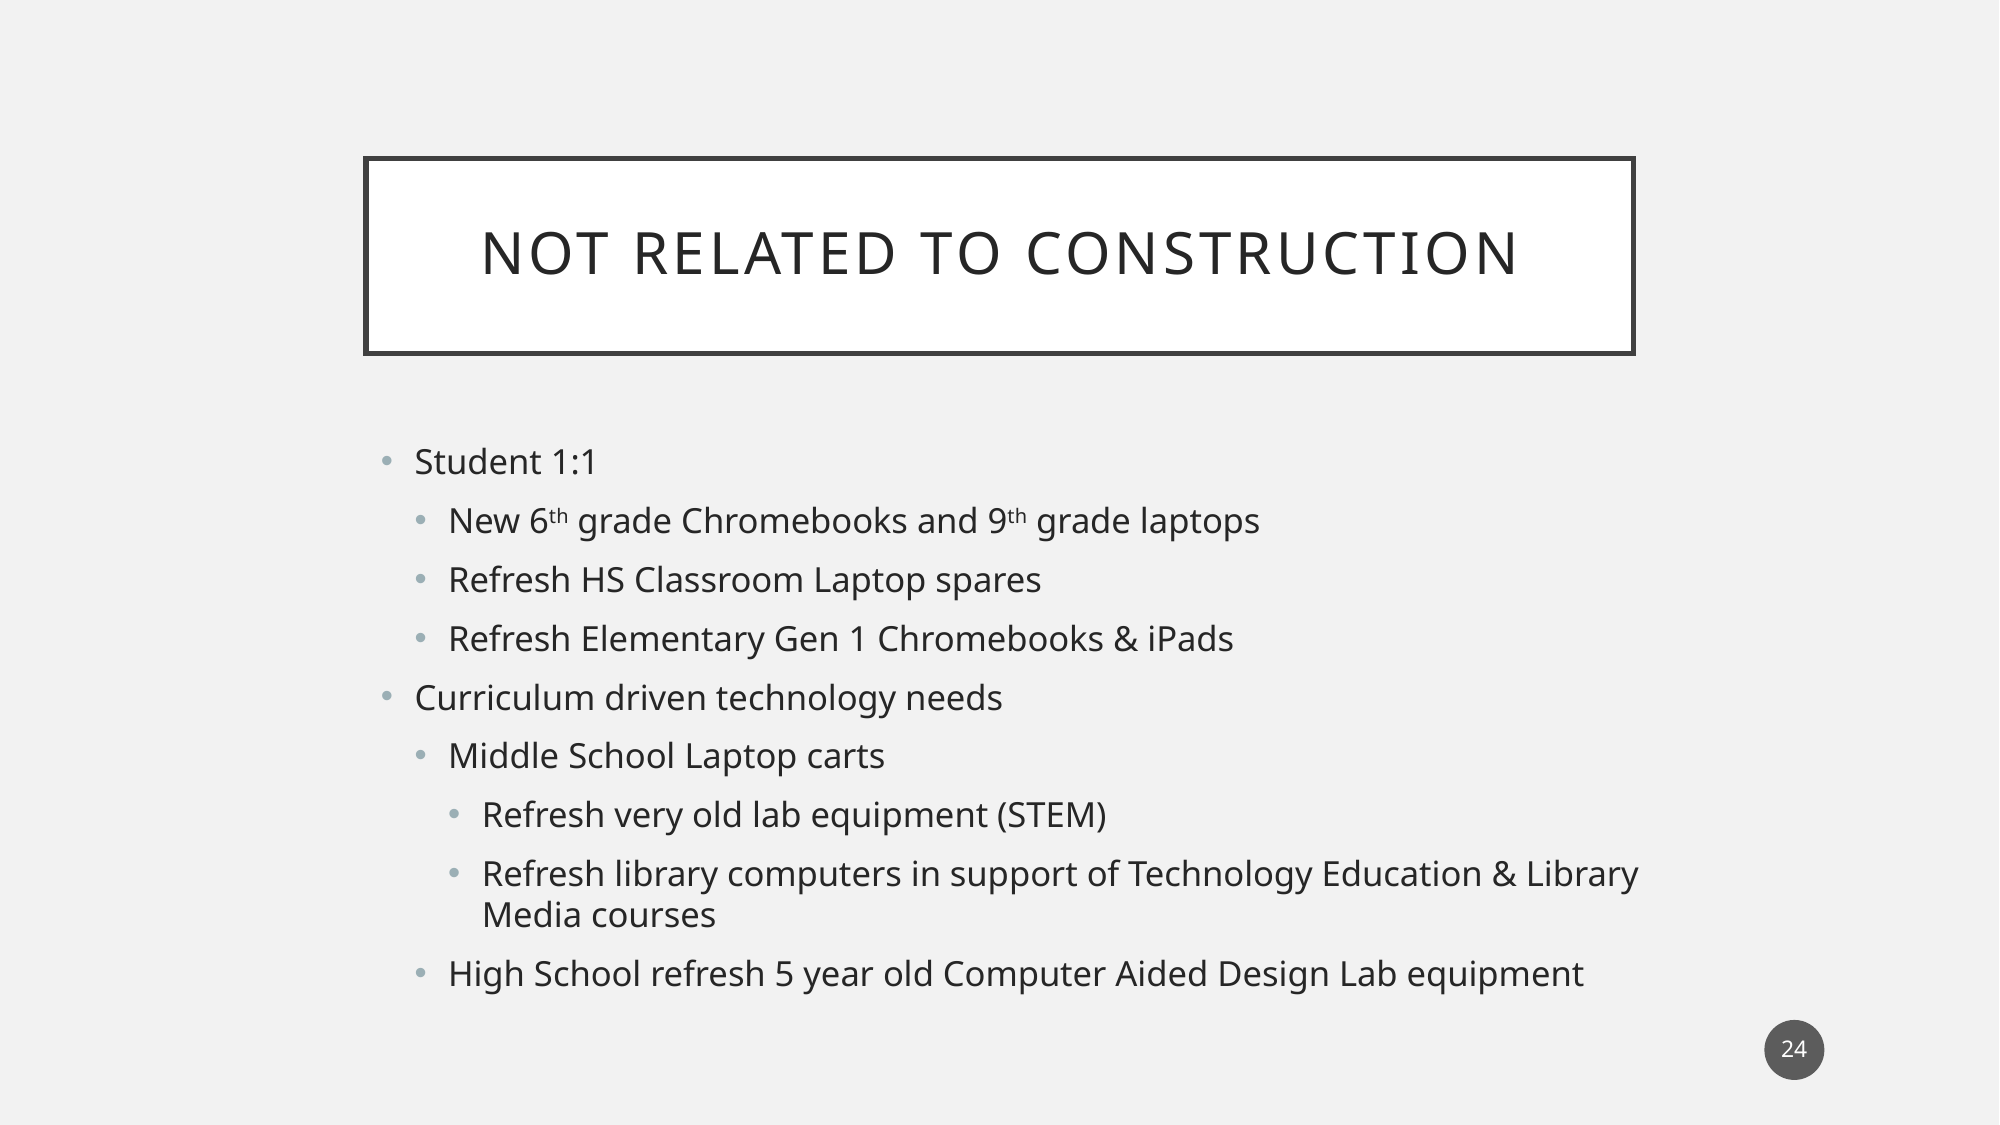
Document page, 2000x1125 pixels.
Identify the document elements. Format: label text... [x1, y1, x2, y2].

title Not Related to construction [363, 156, 1636, 356]
list Student 1:1 New 6th grade Chromebooks and 9th grade laptops Refresh HS Classroom Laptop spares Refresh Elementary Gen 1 Chromebooks & iPads Curriculum driven technology needs Middle School Laptop carts Refresh very old lab equipment (STEM) Refresh library computers in support of Technology Education & Library Media courses High School refresh 5 year old Computer Aided Design Lab equipment [365, 432, 1740, 1005]
slide_number 24 [1764, 1019, 1825, 1080]
